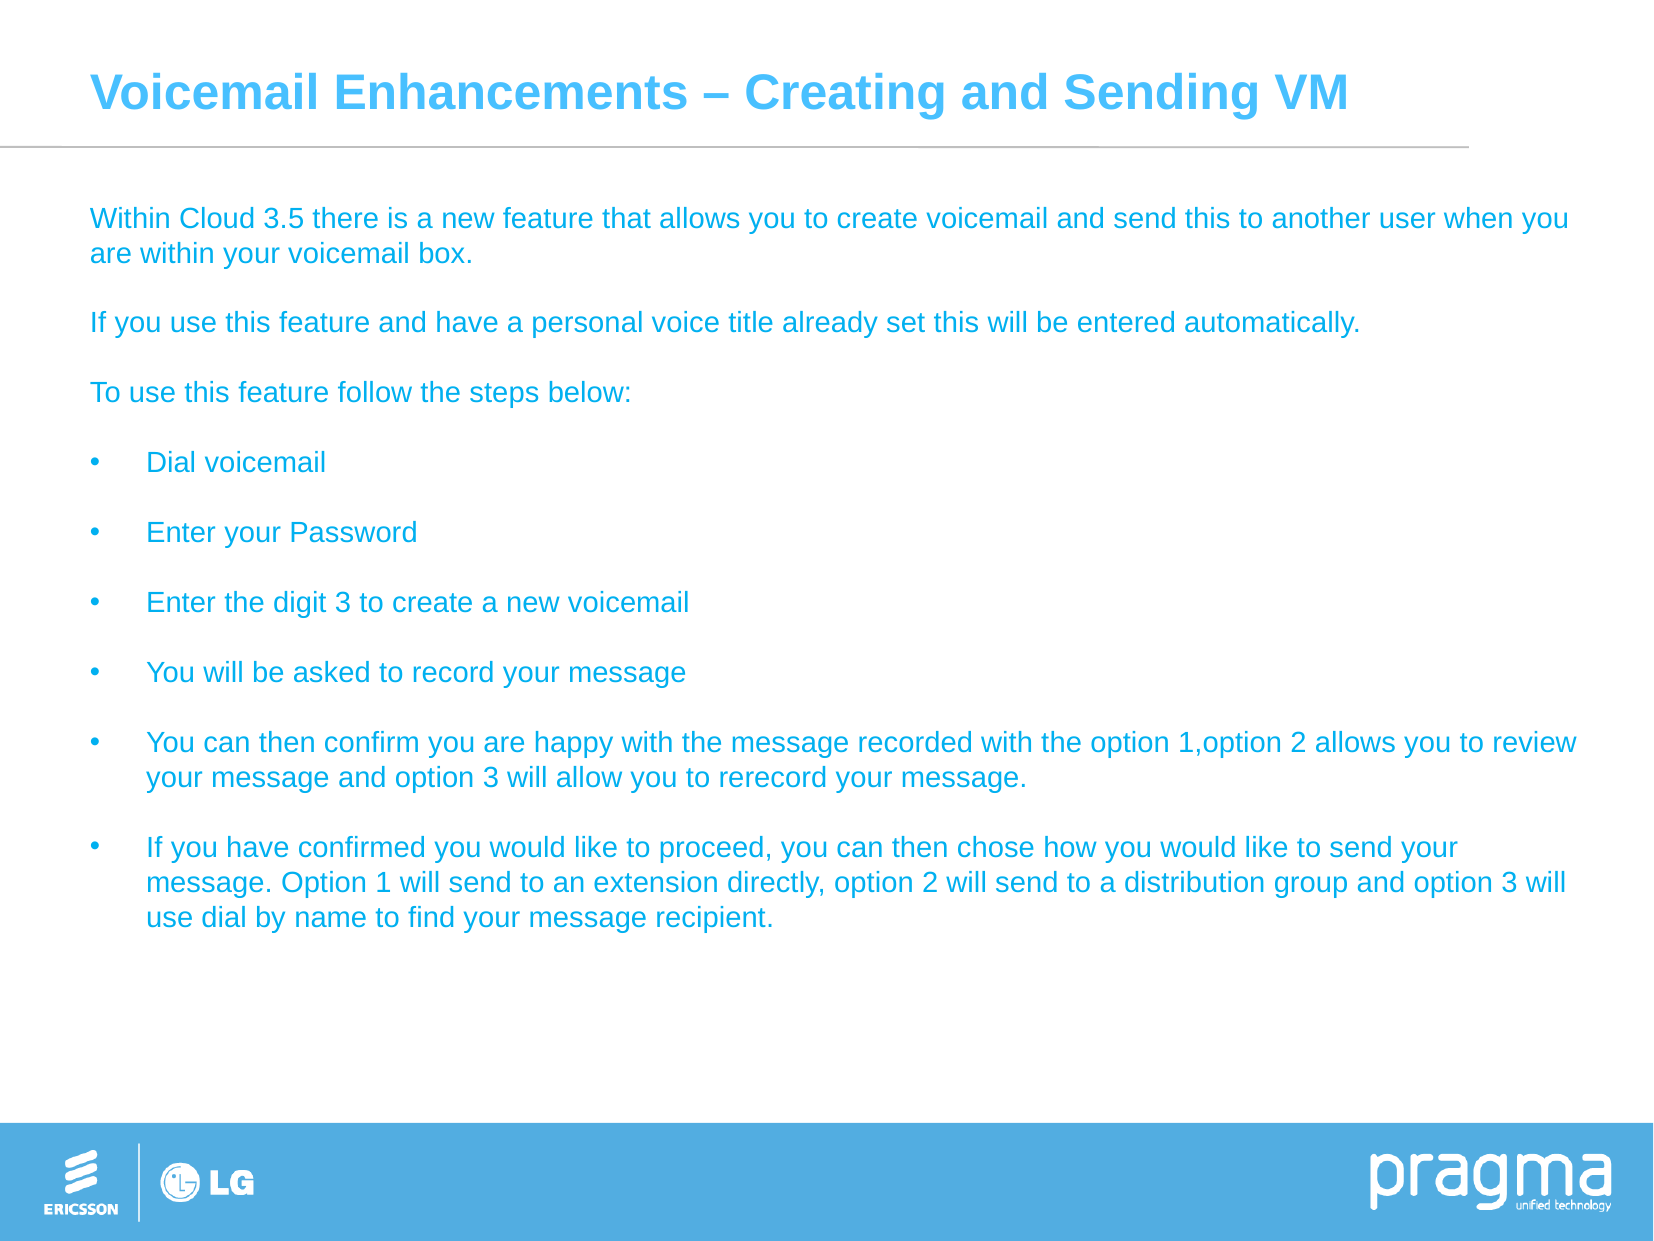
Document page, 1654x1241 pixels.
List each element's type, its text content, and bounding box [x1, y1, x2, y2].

title Voicemail Enhancements – Creating and Sending VM [75, 52, 1563, 145]
text_box Within Cloud 3.5 there is a new feature that allows you to create voicemail and send this to another user when you are within your voicemail box. If you use this feature and have a personal voice title already set this will be entered automatically. To use this feature follow the steps below: Dial voicemail Enter your Password Enter the digit 3 to create a new voicemail You will be asked to record your message You can then confirm you are happy with the message recorded with the option 1,option 2 allows you to review your message and option 3 will allow you to rerecord your message. If you have confirmed you would like to proceed, you can then chose how you would like to send your message. Option 1 will send to an extension directly, option 2 will send to a distribution group and option 3 will use dial by name to find your message recipient. [74, 191, 1604, 941]
picture [0, 3, 1654, 1241]
